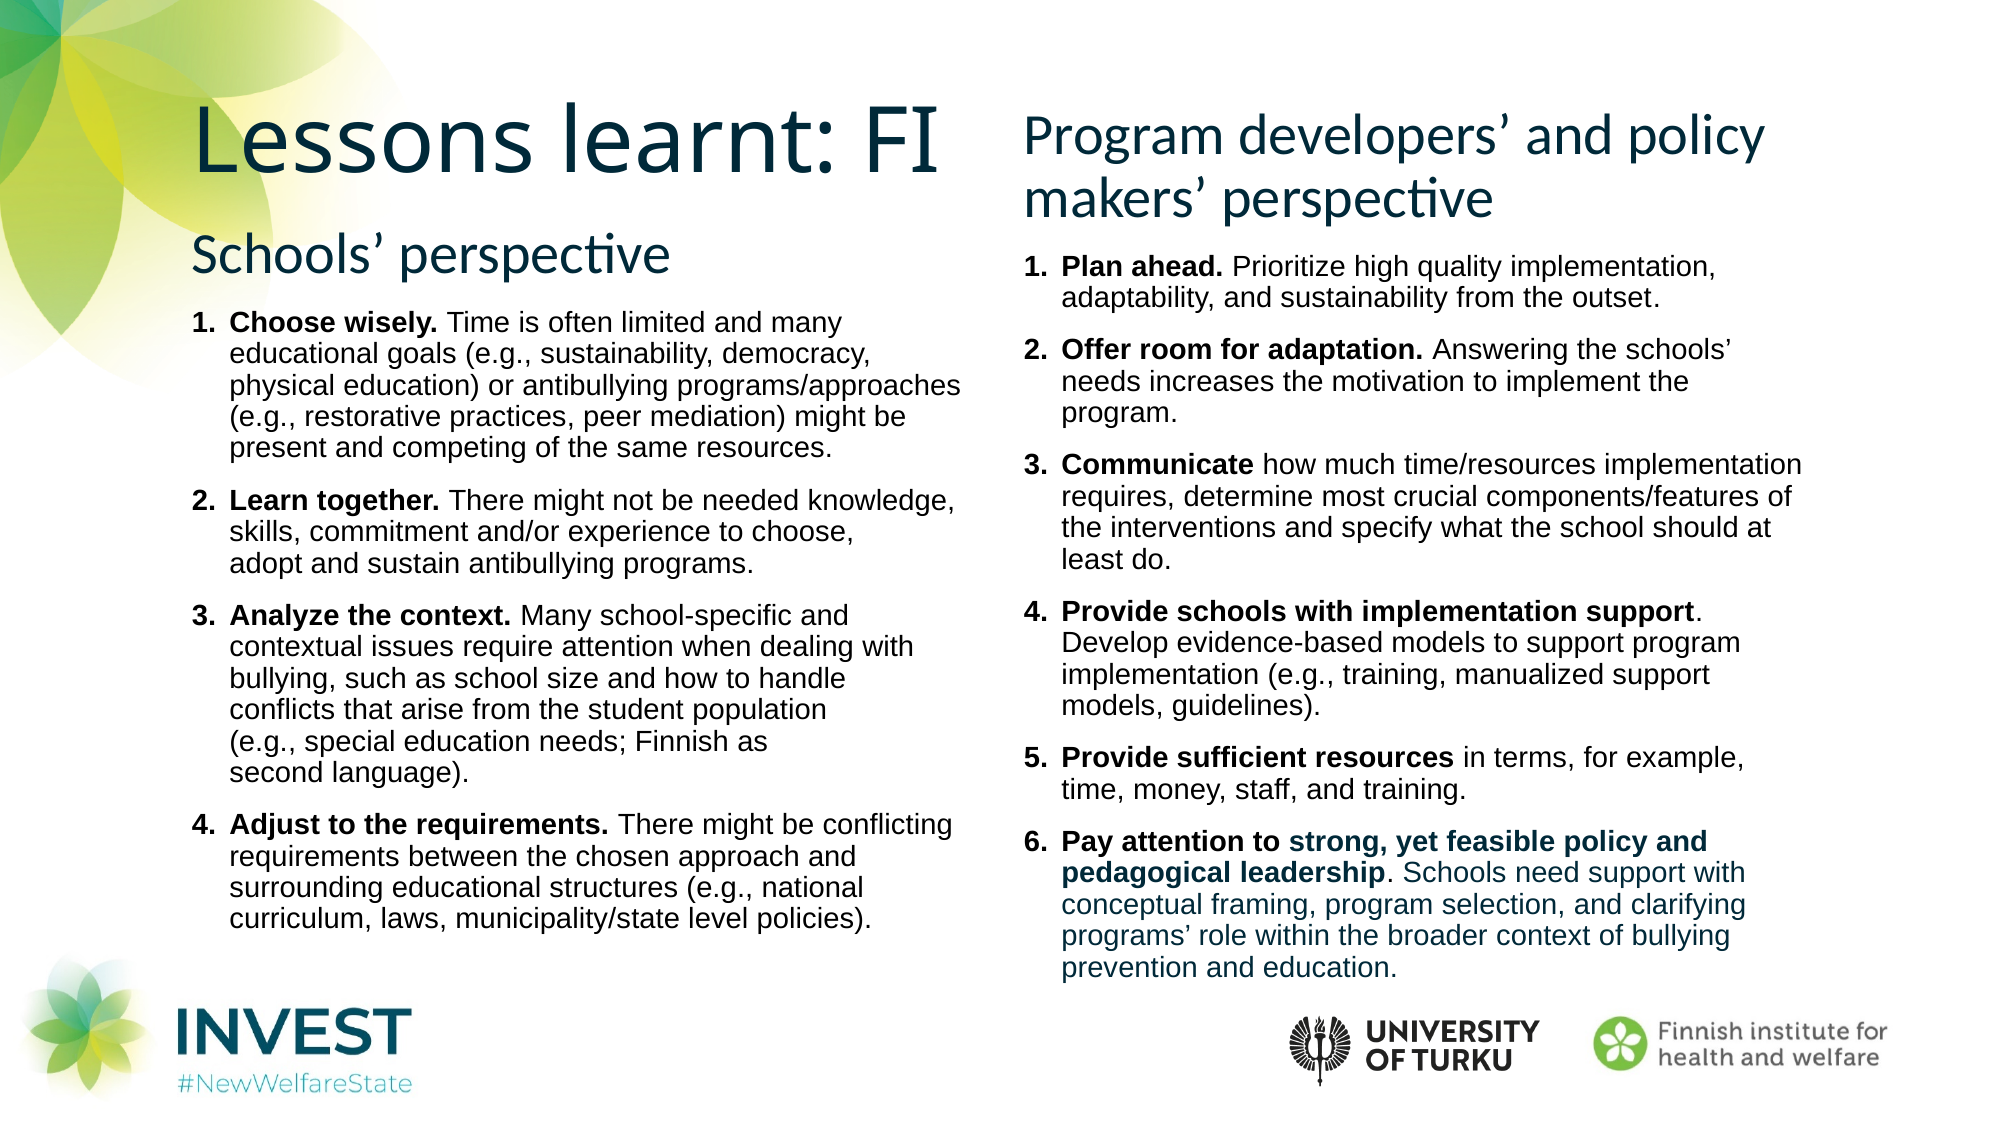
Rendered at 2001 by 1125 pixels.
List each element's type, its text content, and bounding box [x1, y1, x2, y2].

list Schools’ perspective Choose wisely. Time is often limited and many educational goals (e.g., sustainability, democracy, physical education) or antibullying programs/approaches (e.g., restorative practices, peer mediation) might be present and competing of the same resources. ​ Learn together. There might not be needed knowledge, skills, commitment and/or experience to choose, adopt and sustain antibullying programs. ​ Analyze the context. Many school-specific and contextual issues require attention when dealing with bullying, such as school size and how to handle conflicts that arise from the student population (e.g., special education needs; Finnish as second language).​ Adjust to the requirements. There might be conflicting requirements between the chosen approach and surrounding educational structures (e.g., national curriculum, laws, municipality/state level policies). [176, 215, 986, 884]
title Lessons learnt: FI [176, 0, 1842, 200]
picture [1252, 984, 1910, 1105]
list Program developers’ and policy makers’ perspective ​Plan ahead. Prioritize high quality implementation, adaptability, and sustainability from the outset​. Offer room for adaptation. Answering the schools’ needs increases the motivation to implement the program.​ Communicate how much time/resources implementation requires, determine most crucial components/features of the interventions and specify what the school should at least do. Provide schools with implementation support. Develop evidence-based models to support program implementation (e.g., training, manualized support models, guidelines).​ Provide sufficient resources in terms, for example, time, money, staff, and training. Pay attention to strong, yet feasible policy and pedagogical leadership​. Schools need support with conceptual framing, program selection, and clarifying programs’ role within the broader context of bullying prevention and education. ​ [1008, 200, 1818, 765]
picture [0, 0, 522, 496]
picture [7, 949, 443, 1118]
